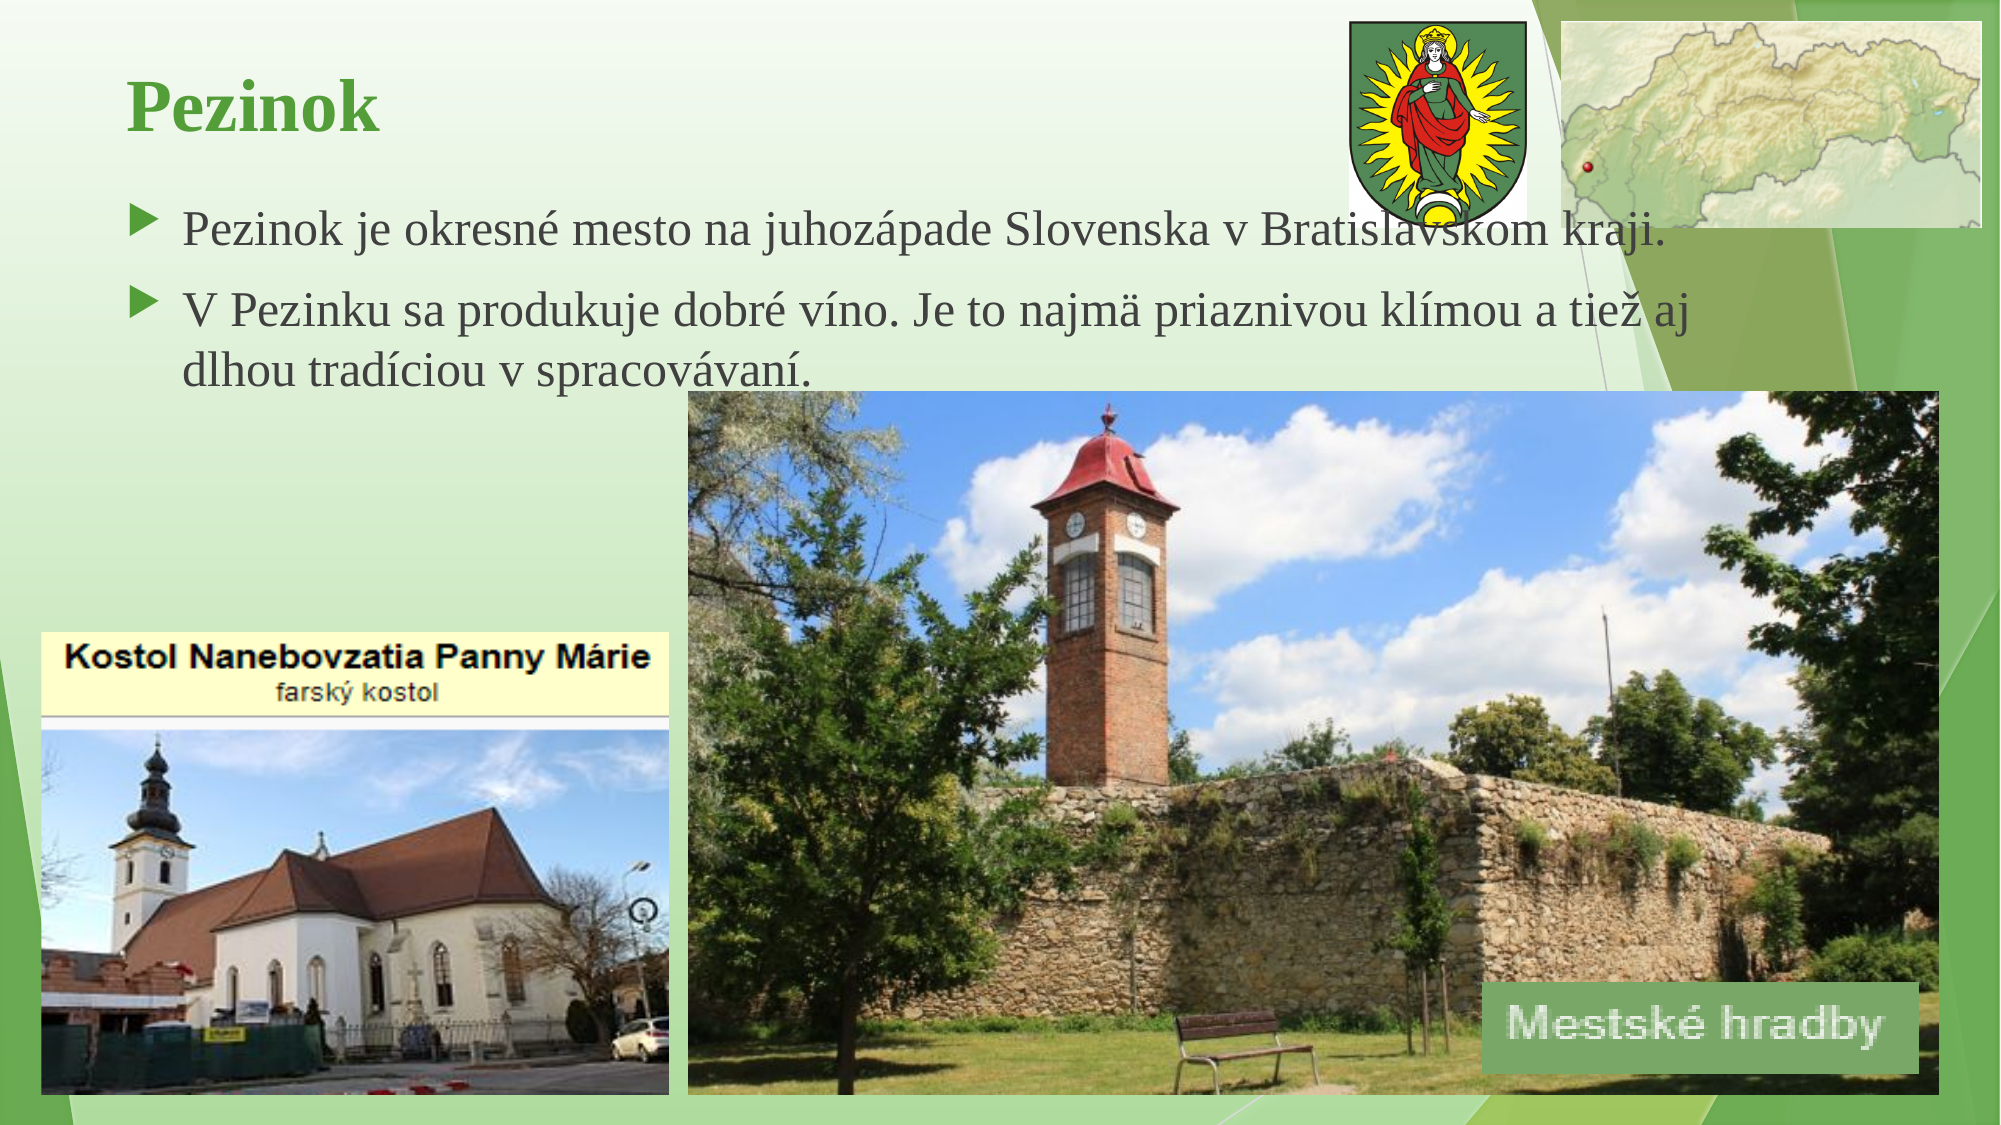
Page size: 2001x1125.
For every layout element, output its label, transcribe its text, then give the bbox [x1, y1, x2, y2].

list Pezinok je okresné mesto na juhozápade Slovenska v Bratislavskom kraji. V Pezinku sa produkuje dobré víno. Je to najmä priaznivou klímou a tiež aj dlhou tradíciou v spracovávaní. [111, 188, 1718, 742]
picture [1561, 20, 1983, 228]
picture [688, 391, 1940, 1095]
picture [40, 631, 670, 1096]
picture [1349, 20, 1528, 228]
title Pezinok [111, 49, 493, 172]
